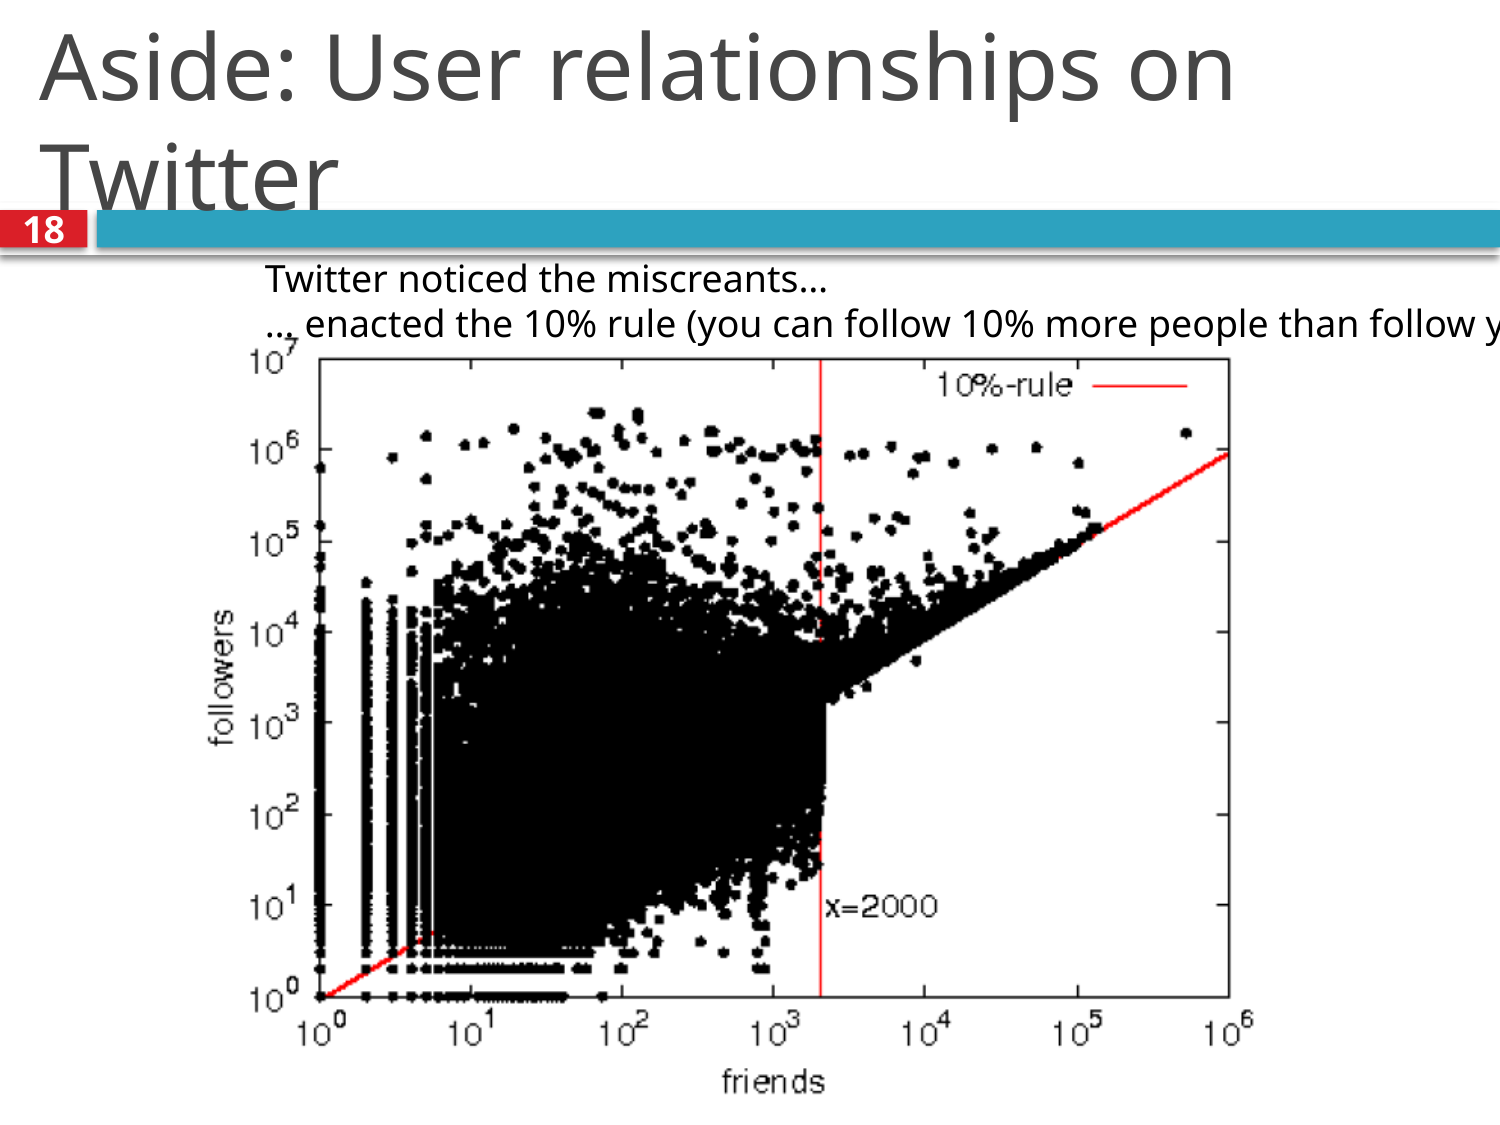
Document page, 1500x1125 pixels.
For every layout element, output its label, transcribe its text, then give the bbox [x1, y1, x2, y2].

text_box Twitter noticed the miscreants… … enacted the 10% rule (you can follow 10% more people than follow you) [250, 247, 1500, 353]
title Aside: User relationships on Twitter [24, 37, 1475, 200]
slide_number 18 [0, 206, 88, 257]
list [24, 294, 1476, 1125]
